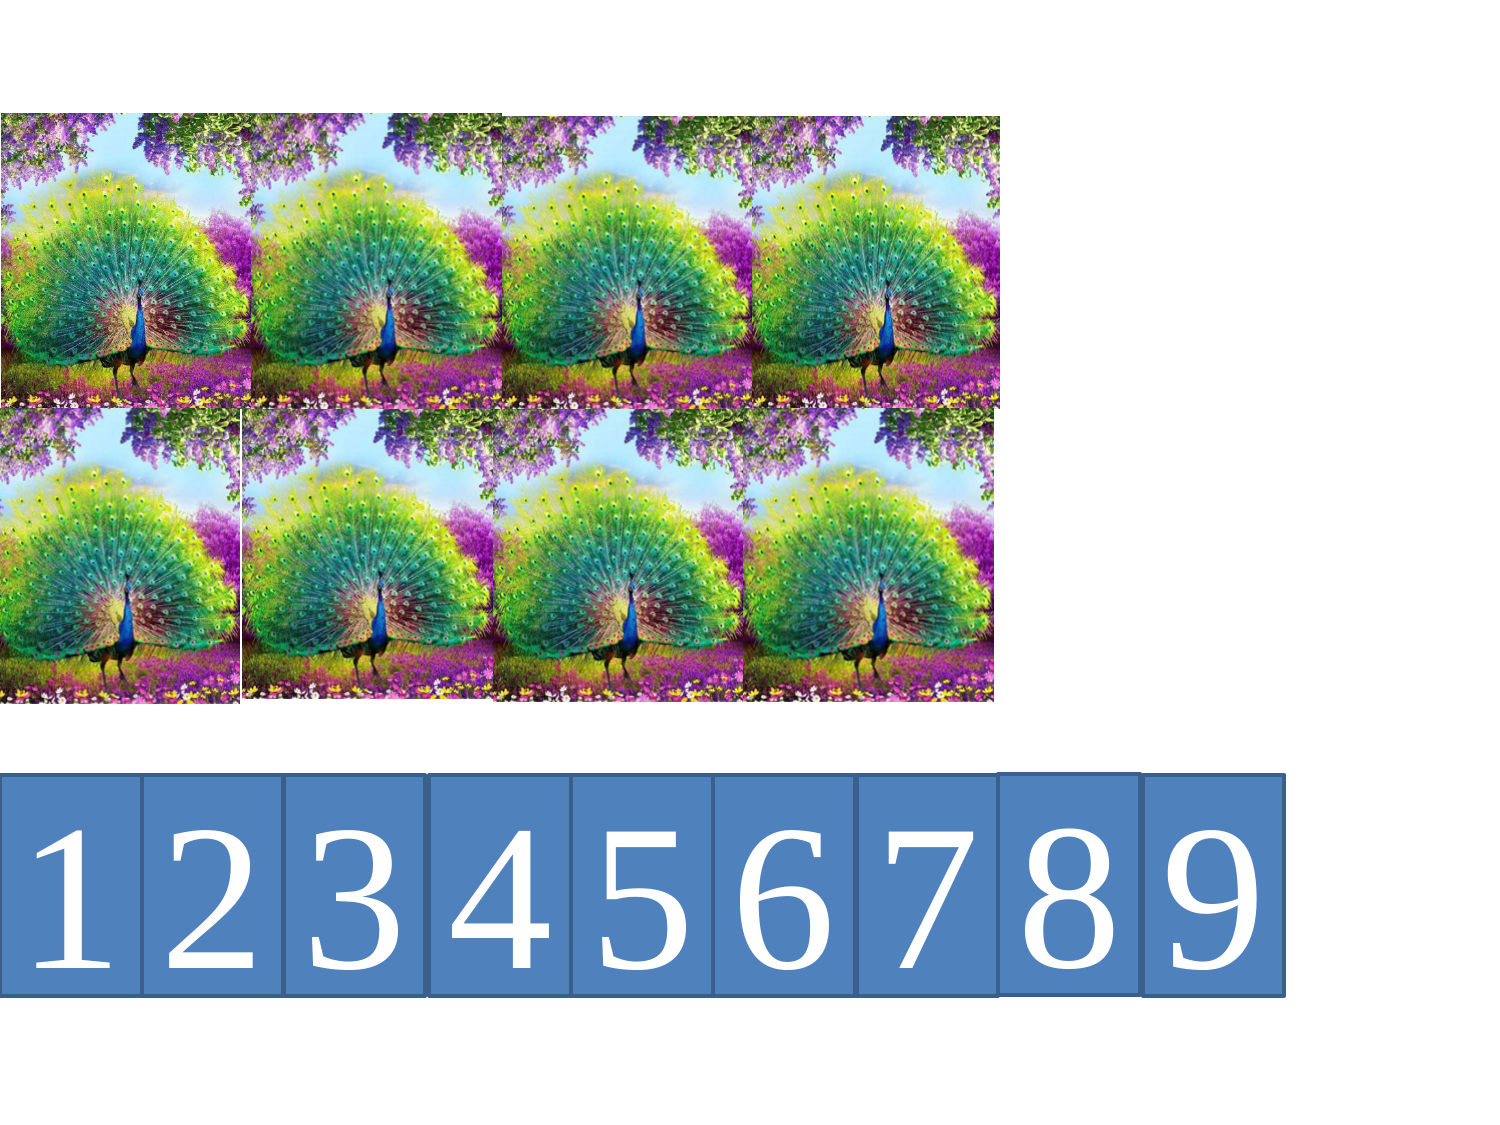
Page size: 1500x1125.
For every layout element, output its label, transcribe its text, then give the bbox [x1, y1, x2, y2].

text_box 4 [427, 773, 569, 998]
picture [0, 113, 1001, 705]
text_box 3 [281, 773, 427, 998]
text_box 5 [569, 773, 715, 998]
text_box 8 [996, 772, 1142, 997]
text_box 6 [715, 773, 854, 998]
text_box 2 [140, 773, 281, 998]
text_box 1 [0, 773, 140, 998]
text_box 7 [854, 773, 1000, 998]
text_box 9 [1141, 773, 1286, 998]
